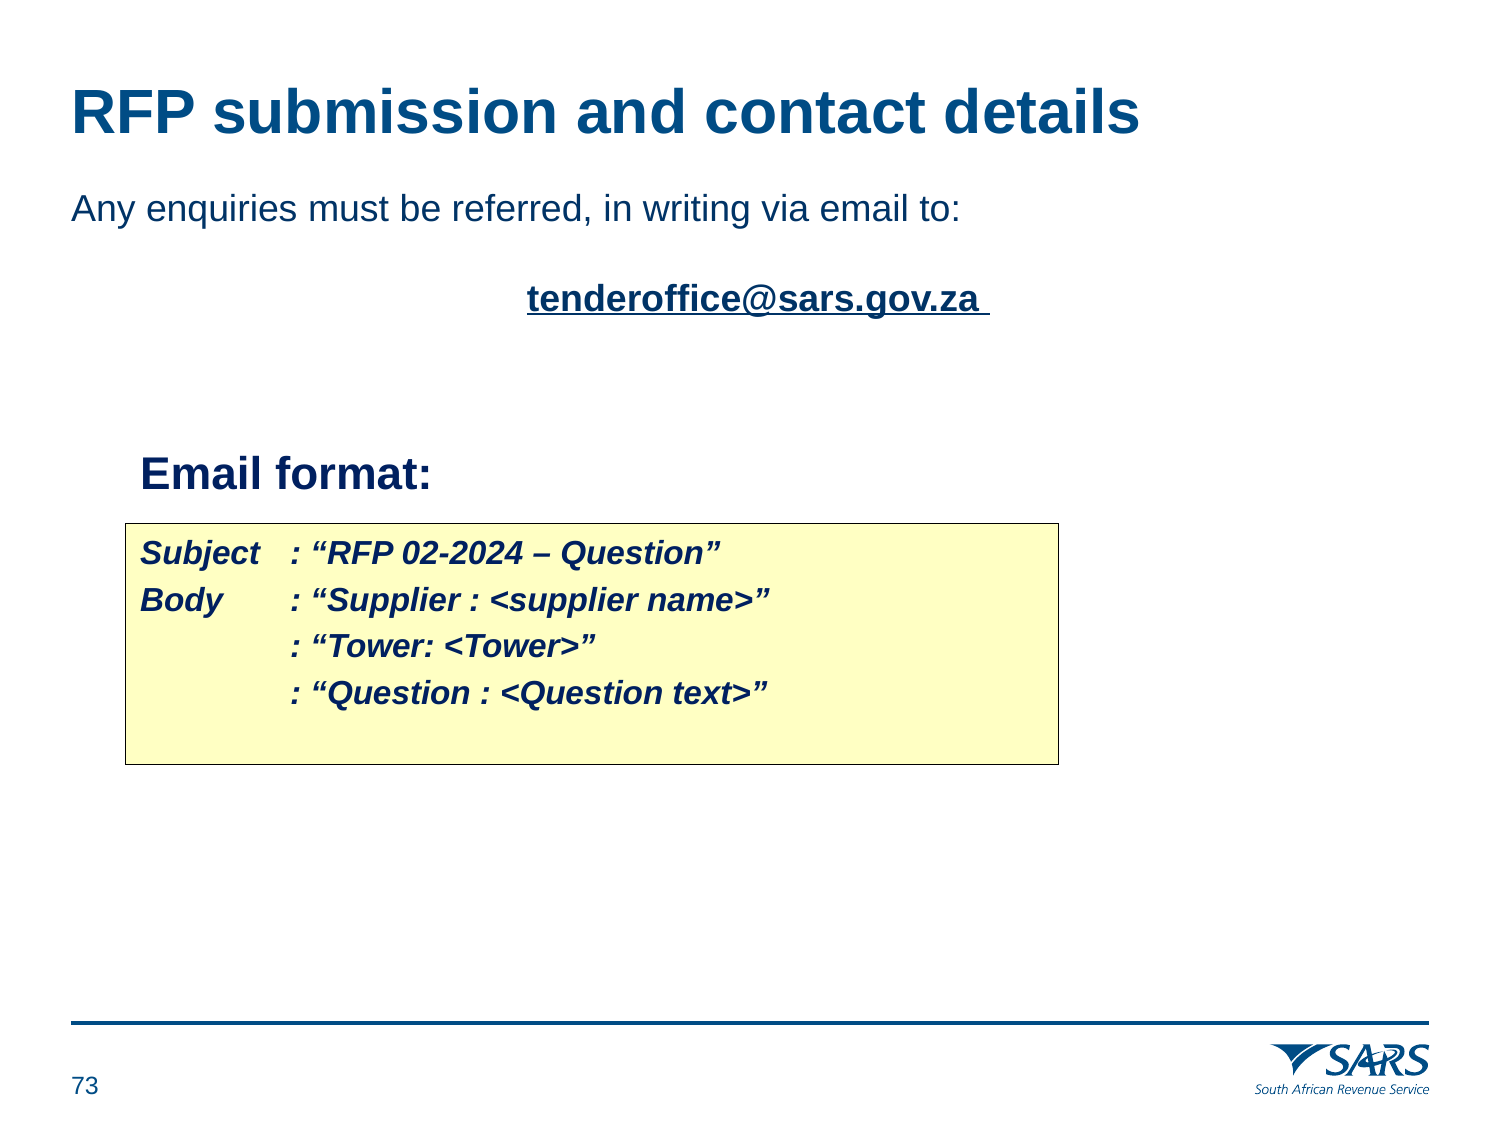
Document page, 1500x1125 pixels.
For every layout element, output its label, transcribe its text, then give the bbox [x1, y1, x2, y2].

text_box Subject : “RFP 02-2024 – Question” Body : “Supplier : <supplier name>” : “Tower: <Tower>” : “Question : <Question text>” [125, 523, 1059, 765]
slide_number 72 [56, 1054, 126, 1115]
list Any enquiries must be referred, in writing via email to: tenderoffice@sars.gov.za [55, 176, 1430, 1000]
title RFP submission and contact details [56, 72, 1350, 160]
text_box Email format: [125, 436, 876, 507]
